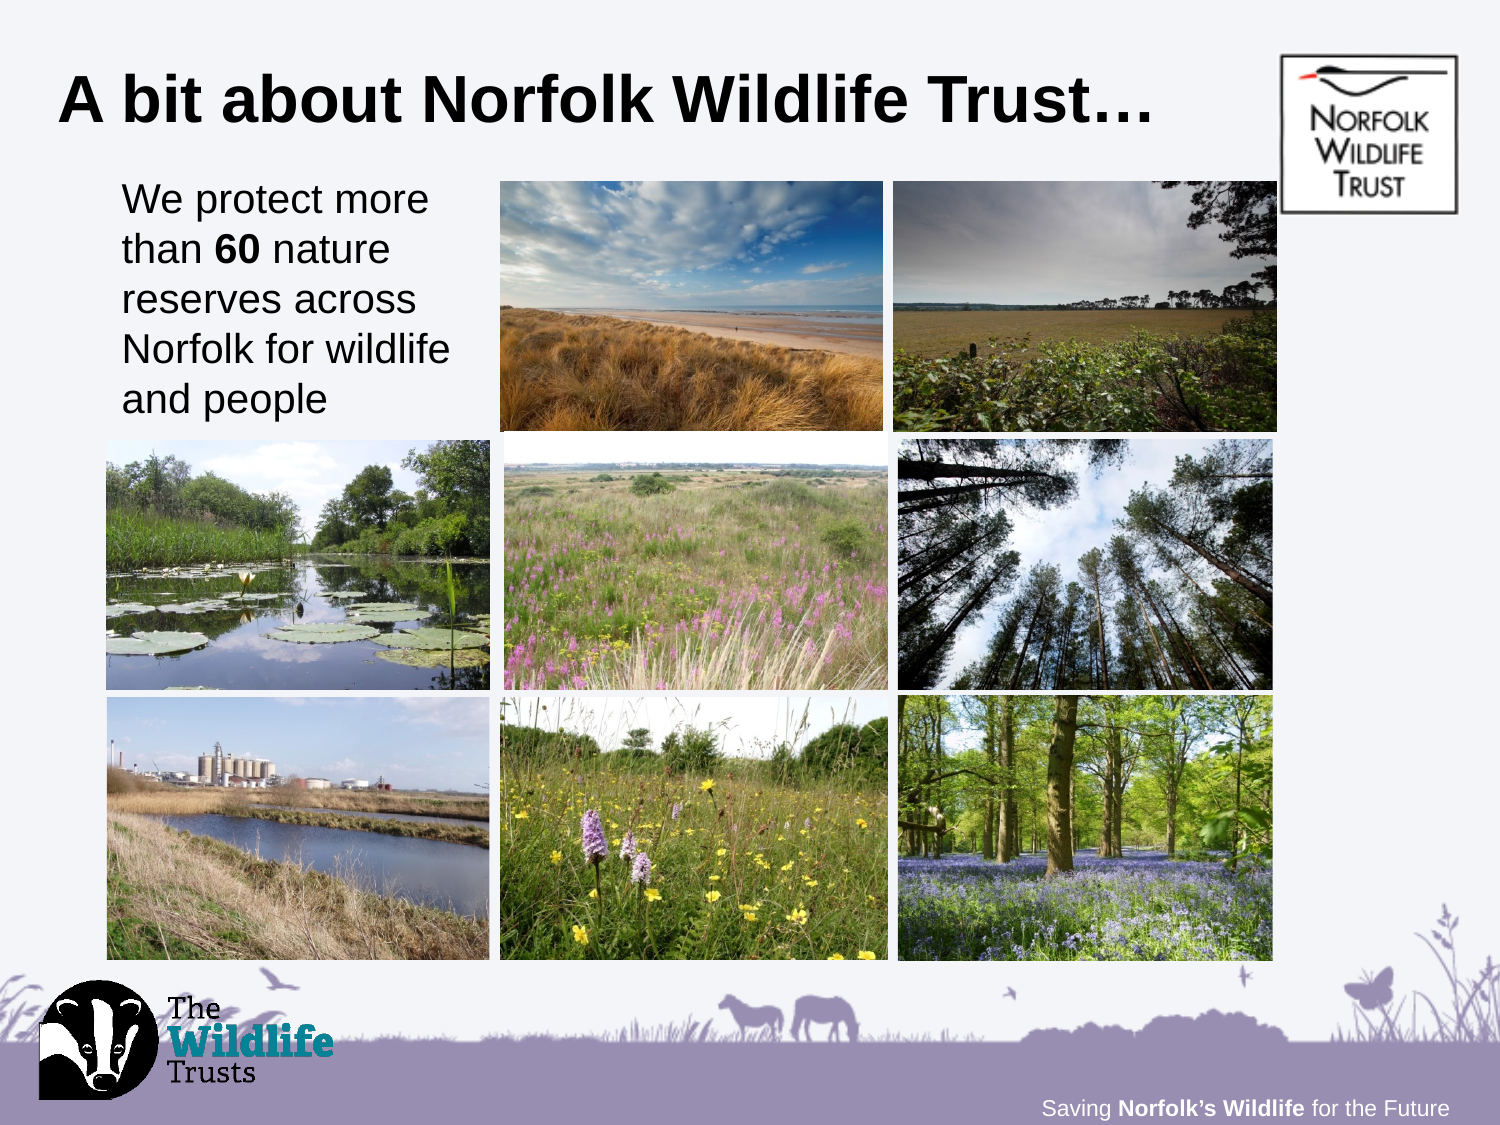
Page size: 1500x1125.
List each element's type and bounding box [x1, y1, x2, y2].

text_box [106, 163, 1277, 962]
picture [0, 0, 1500, 1125]
